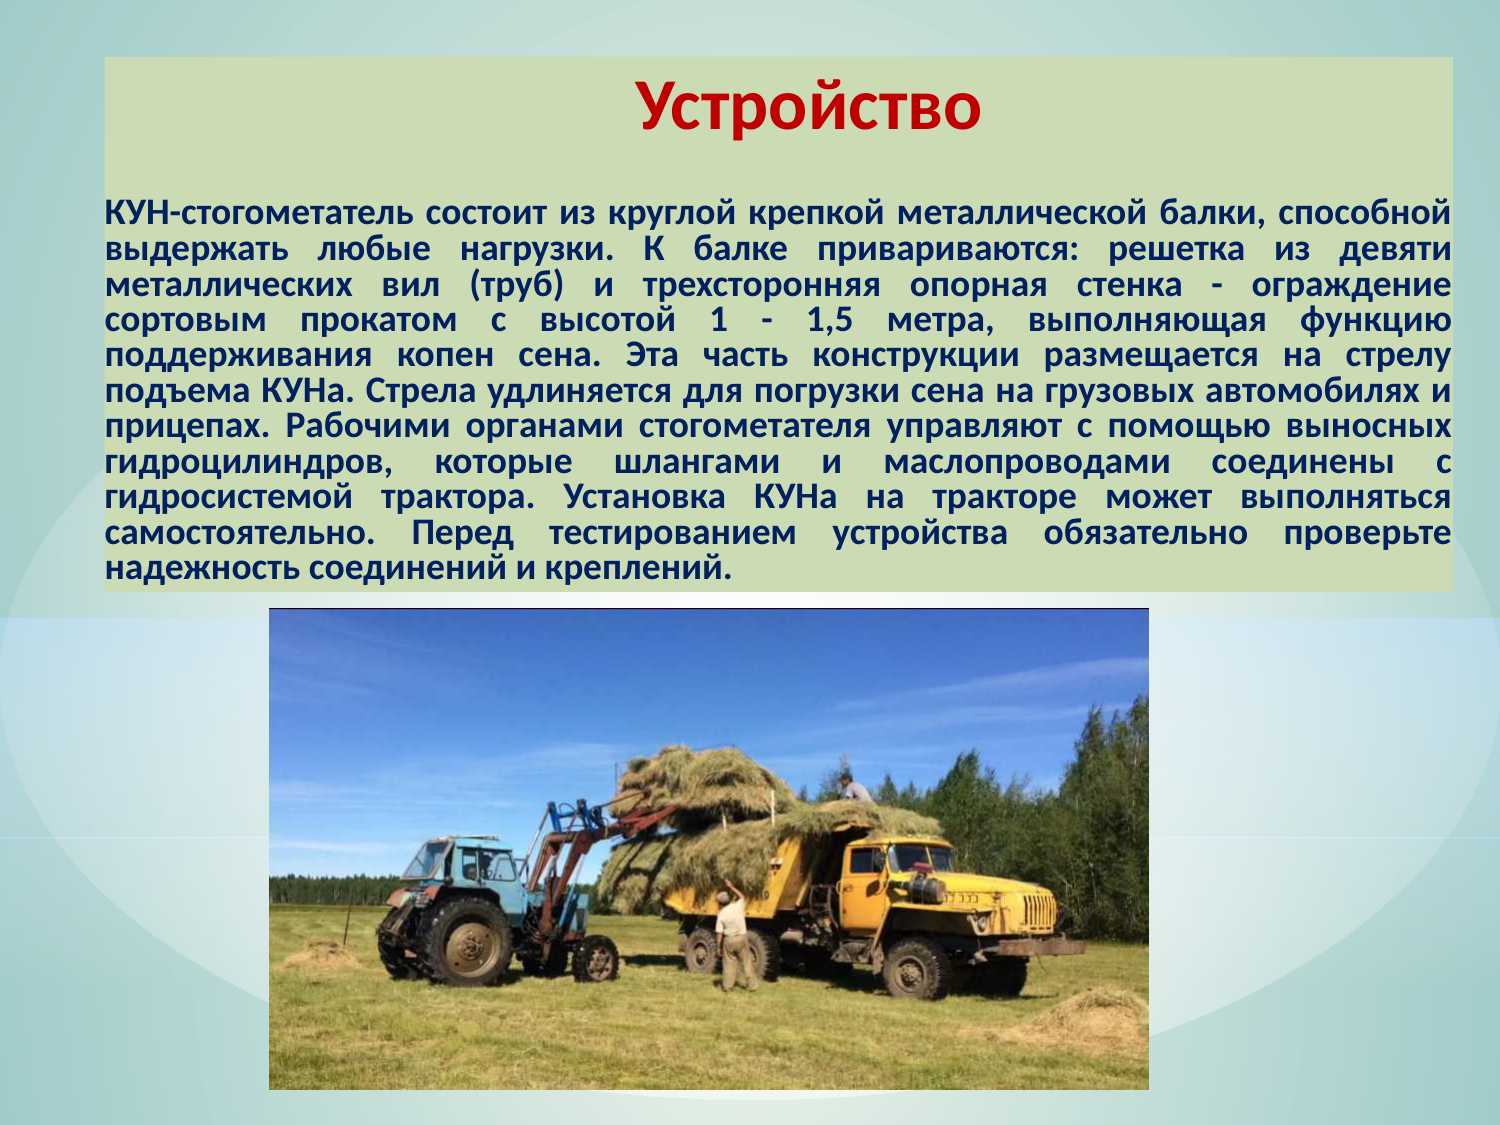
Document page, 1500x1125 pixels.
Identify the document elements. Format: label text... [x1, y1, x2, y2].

picture [269, 608, 1149, 1091]
text_box Устройство КУН-стогометатель состоит из круглой крепкой металлической балки, способной выдержать любые нагрузки. К балке привариваются: решетка из девяти металлических вил (труб) и трехсторонняя опорная стенка - ограждение сортовым прокатом с высотой 1 - 1,5 метра, выполняющая функцию поддерживания копен сена. Эта часть конструкции размещается на стрелу подъема КУНа. Стрела удлиняется для погрузки сена на грузовых автомобилях и прицепах. Рабочими органами стогометателя управляют с помощью выносных гидроцилиндров, которые шлангами и маслопроводами соединены с гидросистемой трактора. Установка КУНа на тракторе может выполняться самостоятельно. Перед тестированием устройства обязательно проверьте надежность соединений и креплений. [104, 56, 1453, 592]
